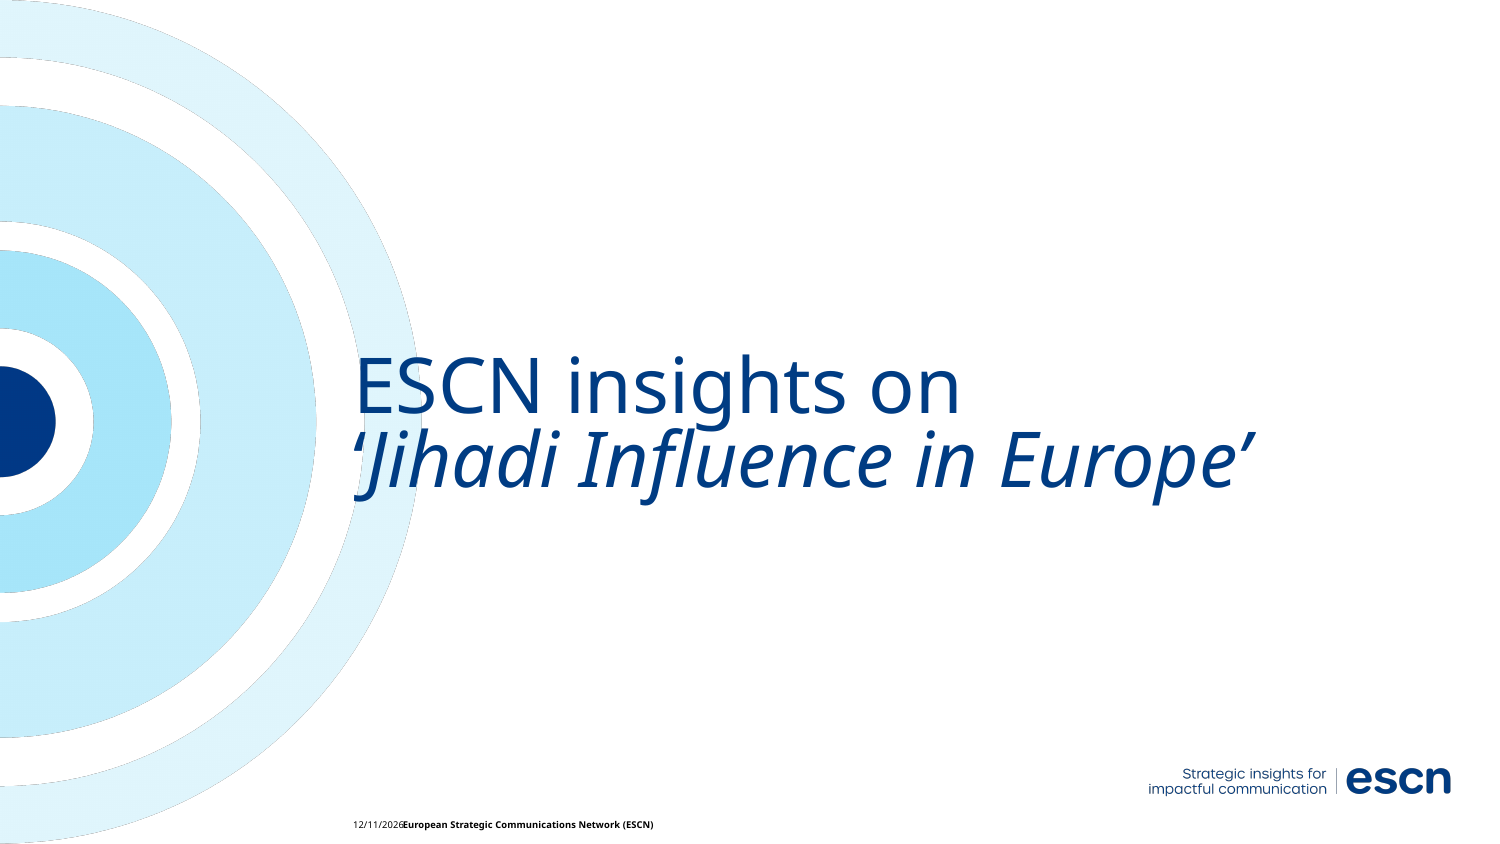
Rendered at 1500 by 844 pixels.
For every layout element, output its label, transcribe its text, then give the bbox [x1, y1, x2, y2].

picture [0, 0, 436, 844]
picture [1099, 718, 1500, 844]
title ESCN insights on ‘Jihadi Influence in Europe’ [353, 354, 1288, 507]
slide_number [353, 818, 402, 844]
footer European Strategic Communications Network (ESCN) [402, 818, 1147, 844]
